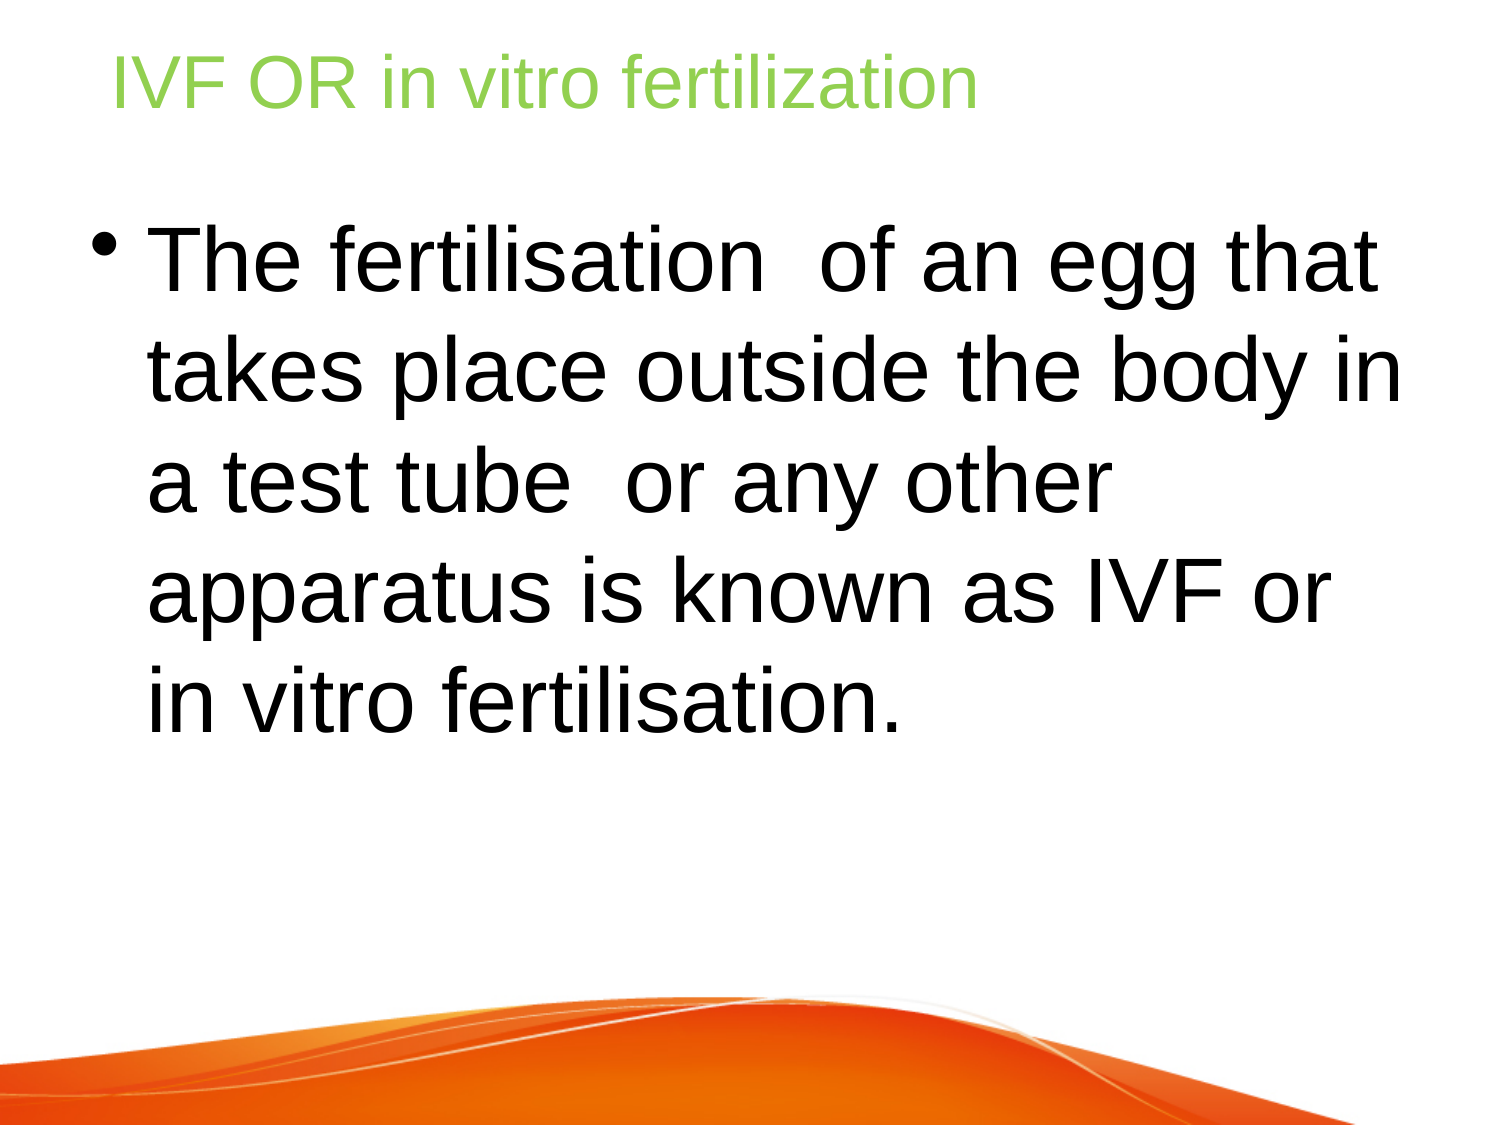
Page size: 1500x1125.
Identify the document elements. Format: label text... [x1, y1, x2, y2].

list The fertilisation of an egg that takes place outside the body in a test tube or any other apparatus is known as IVF or in vitro fertilisation. [74, 192, 1426, 1006]
picture [0, 0, 1500, 1125]
title IVF OR in vitro fertilization [74, 30, 1426, 127]
